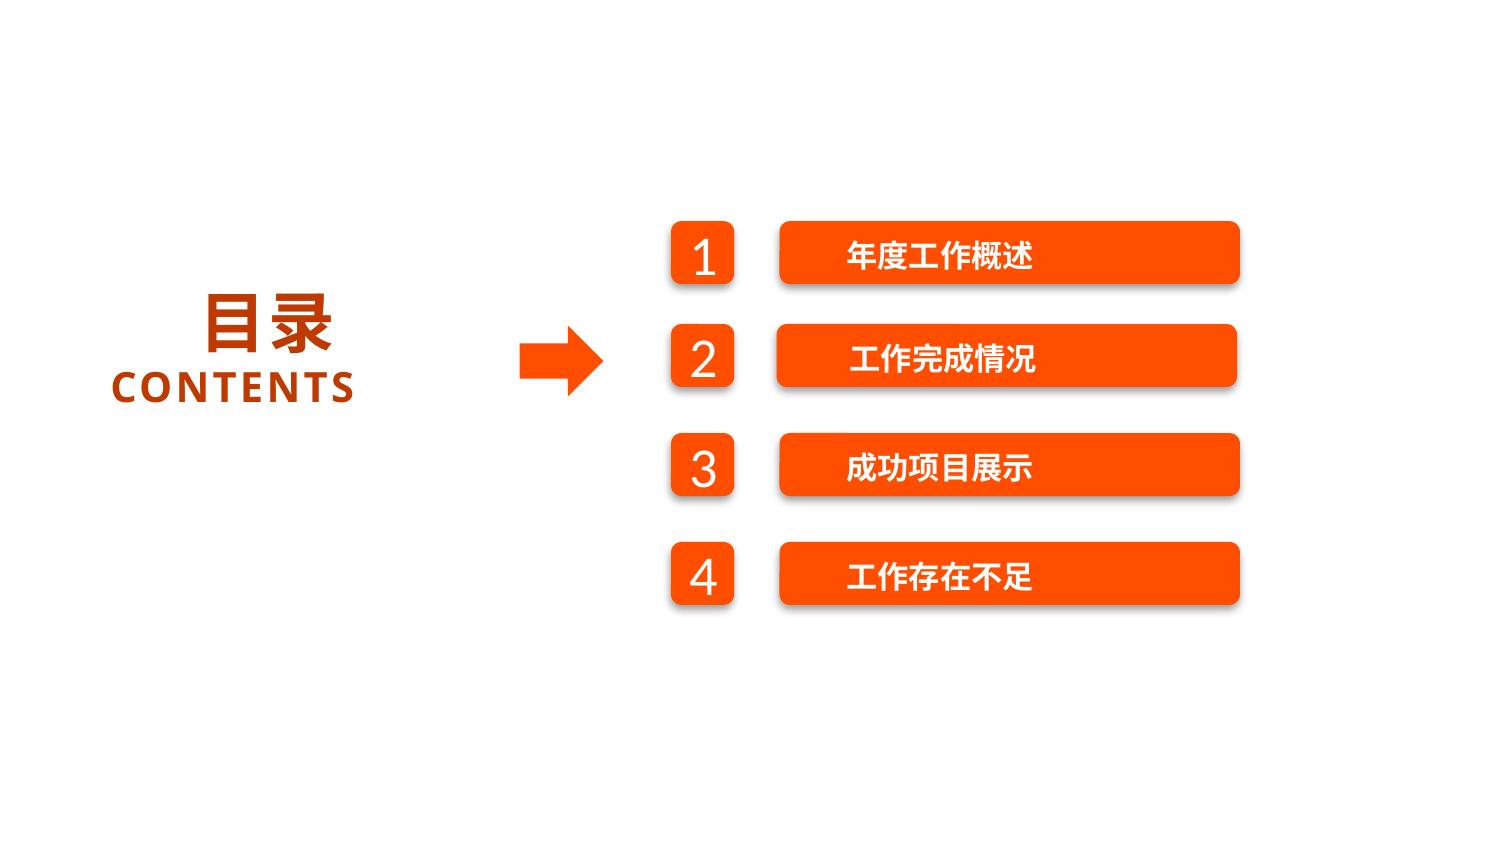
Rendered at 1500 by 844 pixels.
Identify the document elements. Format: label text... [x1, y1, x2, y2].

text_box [779, 220, 1241, 285]
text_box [779, 541, 1241, 606]
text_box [776, 323, 1238, 388]
text_box [517, 323, 606, 399]
text_box 4 [668, 539, 737, 607]
text_box 目录 CONTENTS [23, 273, 370, 418]
text_box 2 [668, 321, 737, 390]
text_box 3 [668, 430, 737, 499]
text_box 1 [668, 219, 737, 287]
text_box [779, 432, 1241, 497]
